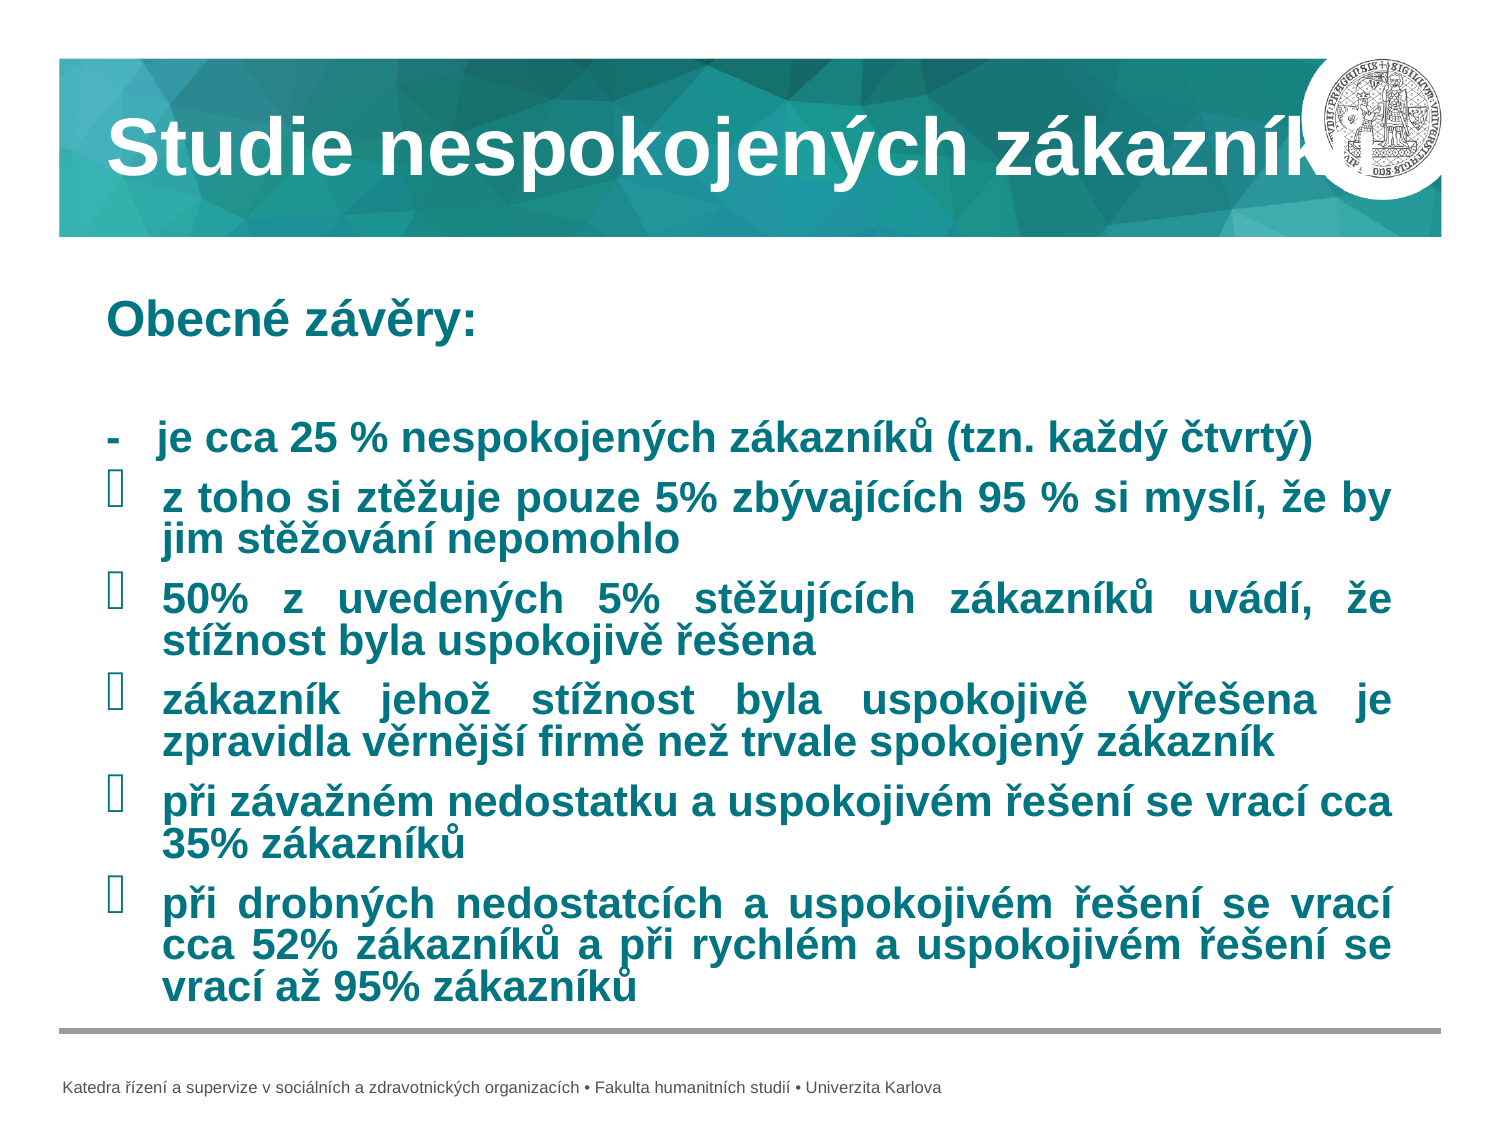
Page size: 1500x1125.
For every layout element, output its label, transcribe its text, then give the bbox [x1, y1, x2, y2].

picture [0, 0, 1500, 237]
list Obecné závěry: - je cca 25 % nespokojených zákazníků (tzn. každý čtvrtý) z toho si ztěžuje pouze 5% zbývajících 95 % si myslí, že by jim stěžování nepomohlo 50% z uvedených 5% stěžujících zákazníků uvádí, že stížnost byla uspokojivě řešena zákazník jehož stížnost byla uspokojivě vyřešena je zpravidla věrnější firmě než trvale spokojený zákazník při závažném nedostatku a uspokojivém řešení se vrací cca 35% zákazníků při drobných nedostatcích a uspokojivém řešení se vrací cca 52% zákazníků a při rychlém a uspokojivém řešení se vrací až 95% zákazníků [106, 297, 1394, 1014]
title Studie nespokojených zákazníků [106, 61, 1394, 237]
